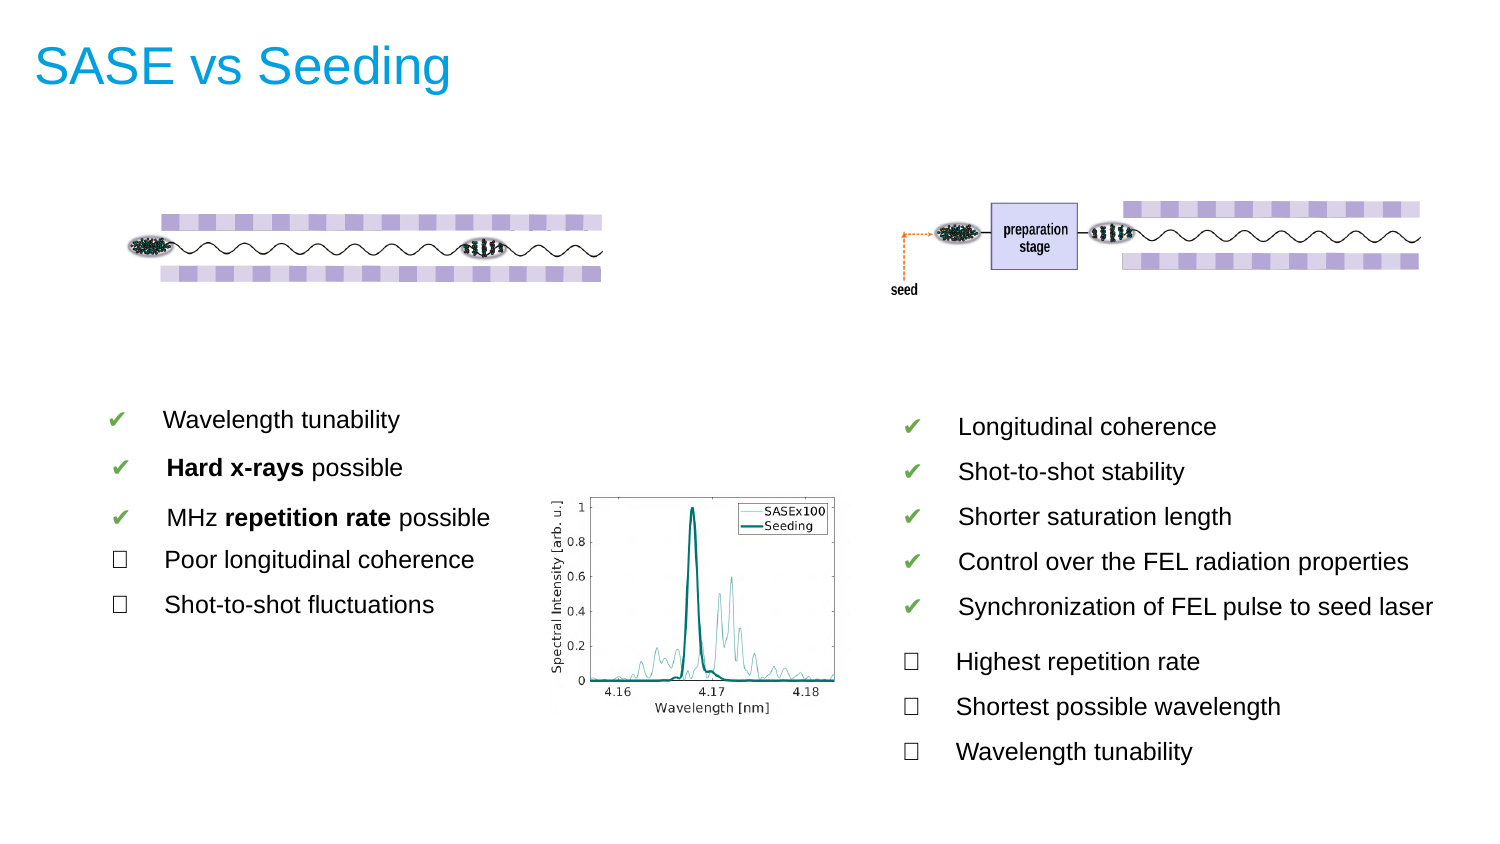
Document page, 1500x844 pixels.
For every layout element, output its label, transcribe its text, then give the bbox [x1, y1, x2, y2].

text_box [890, 384, 1465, 764]
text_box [95, 376, 588, 620]
picture [125, 214, 603, 282]
text_box [332, 152, 1153, 344]
picture [890, 201, 1421, 295]
title SASE vs Seeding [19, 17, 1417, 111]
picture [549, 492, 852, 715]
